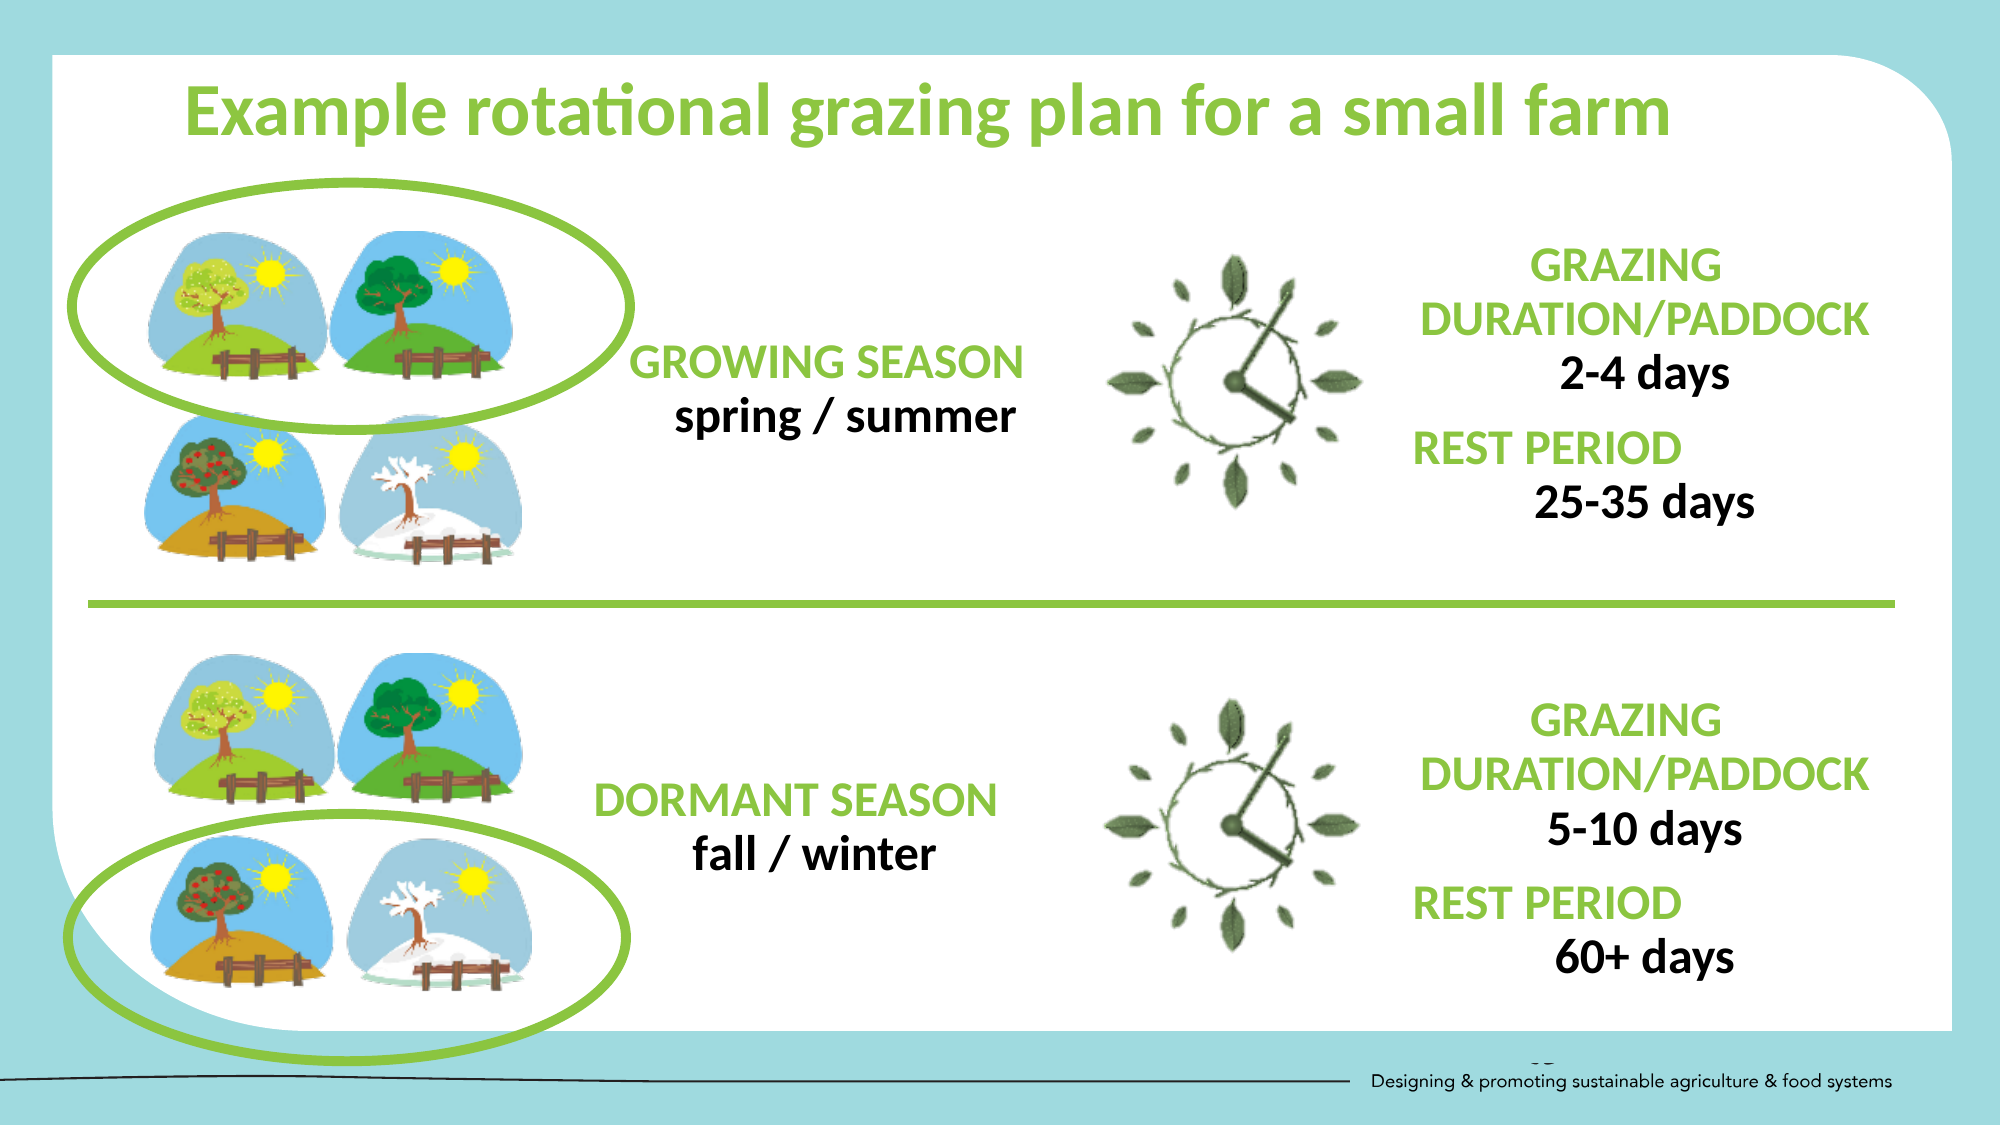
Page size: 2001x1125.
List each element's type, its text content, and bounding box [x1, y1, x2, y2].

text_box GRAZING DURATION/PADDOCK 2-4 days REST PERIOD 25-35 days [1366, 231, 1886, 584]
text_box DORMANT SEASON fall / winter [553, 766, 1039, 847]
text_box [70, 181, 631, 406]
picture [1332, 1063, 1914, 1105]
list Example rotational grazing plan for a small farm [169, 63, 1908, 196]
text_box GROWING SEASON spring / summer [584, 328, 1070, 409]
text_box GRAZING DURATION/PADDOCK 5-10 days REST PERIOD 60+ days [1366, 686, 1886, 1040]
picture [150, 653, 532, 1013]
picture [144, 231, 522, 587]
picture [1103, 250, 1367, 514]
text_box [66, 843, 628, 1063]
picture [1100, 693, 1364, 957]
